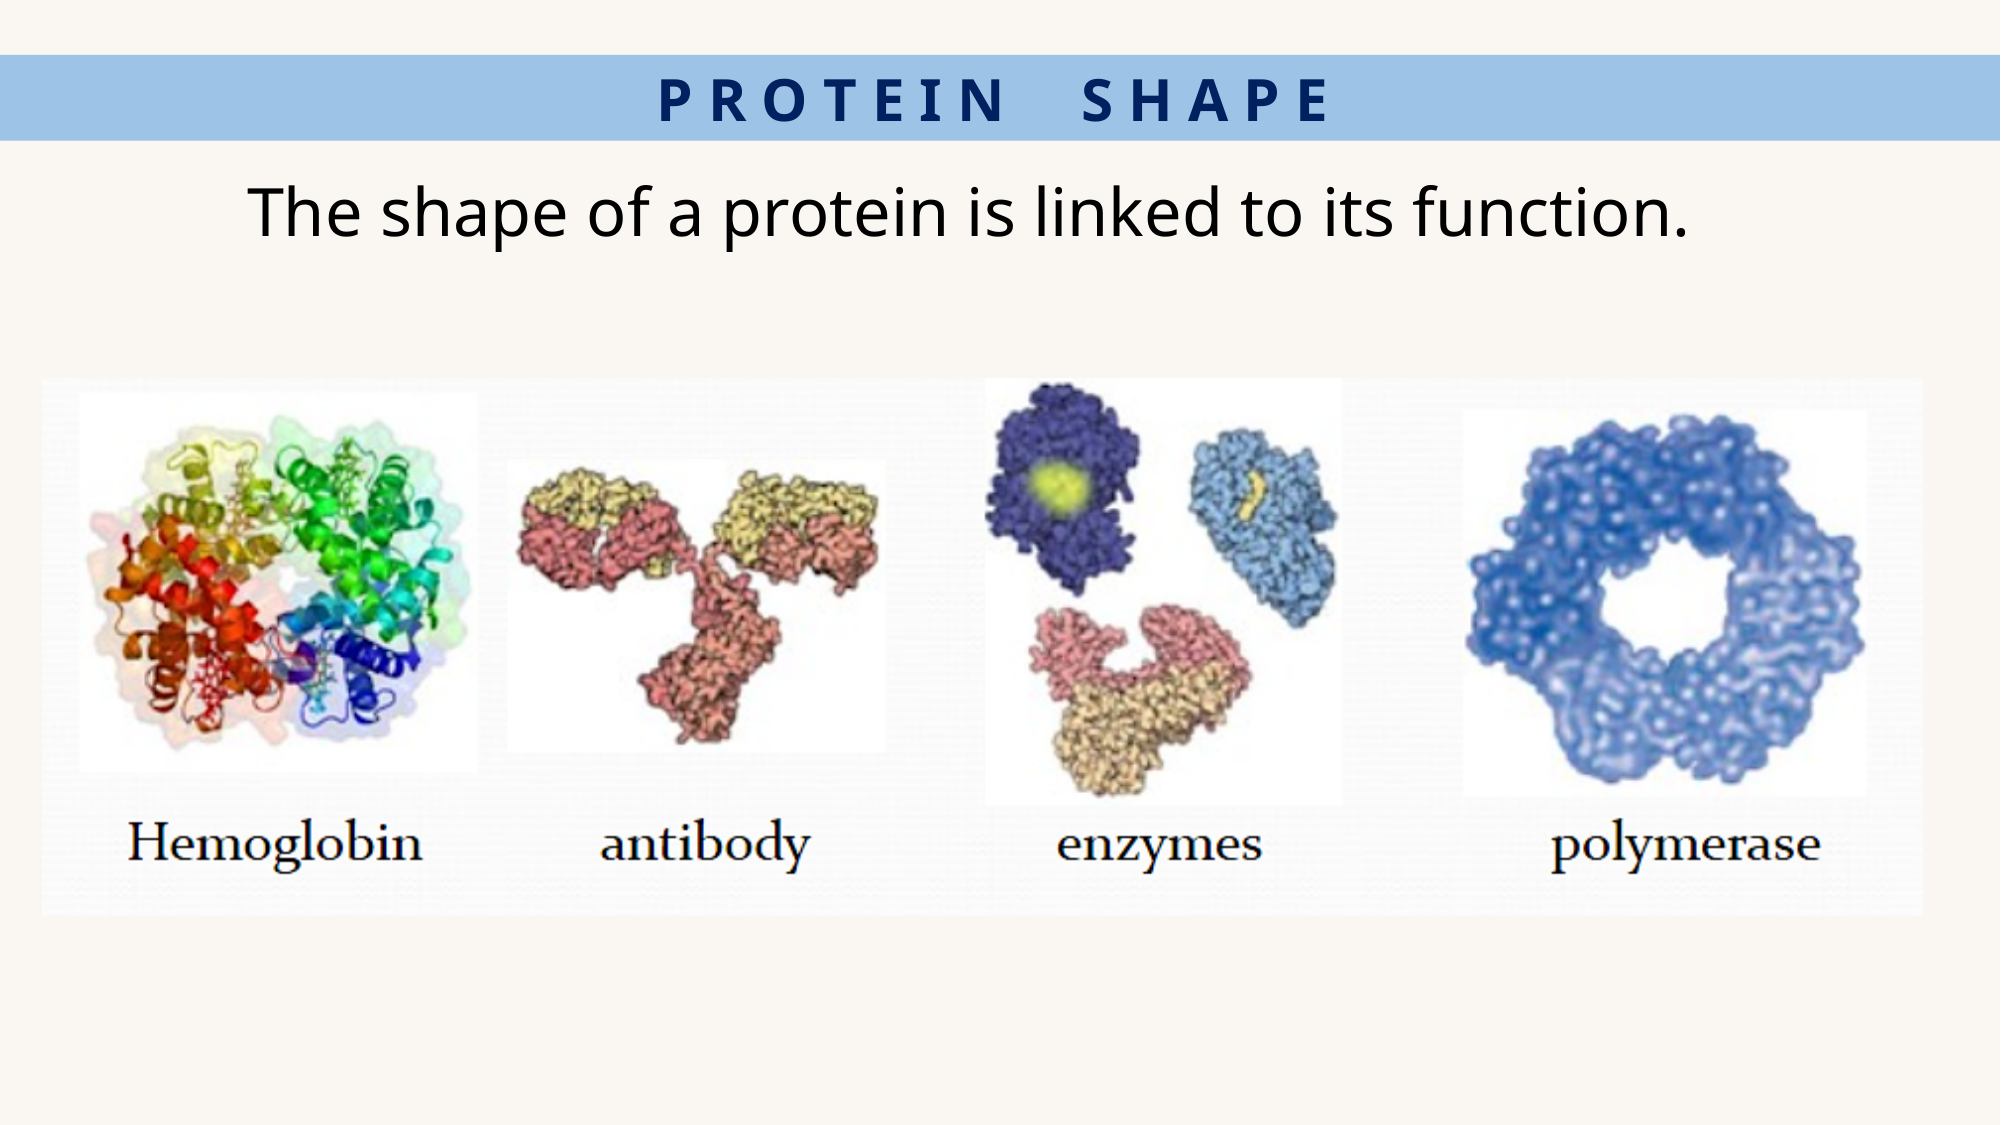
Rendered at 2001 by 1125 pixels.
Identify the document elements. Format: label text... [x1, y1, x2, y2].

picture [42, 378, 1923, 916]
list The shape of a protein is linked to its function. [232, 171, 1958, 886]
text_box P R O T E I N S H A P E [0, 54, 2000, 142]
